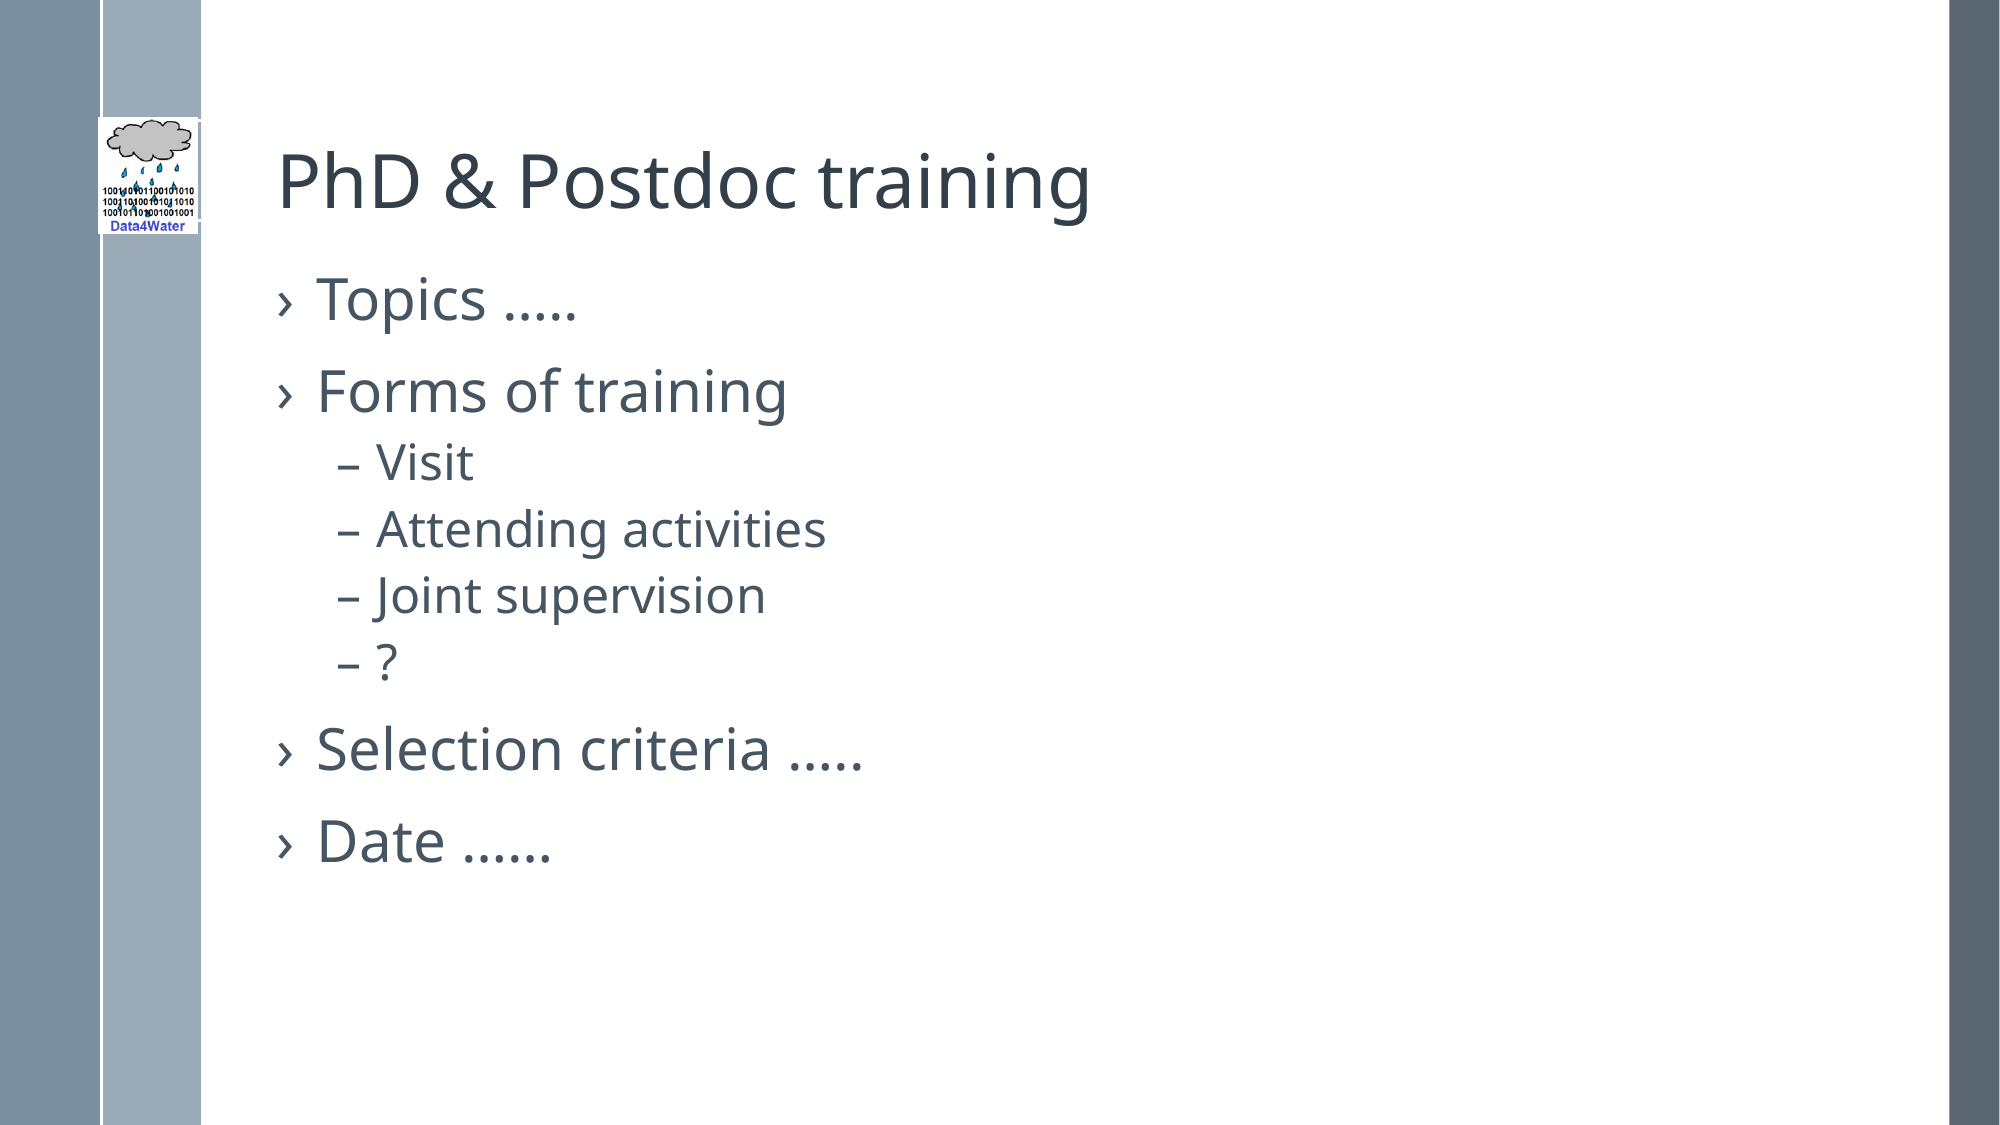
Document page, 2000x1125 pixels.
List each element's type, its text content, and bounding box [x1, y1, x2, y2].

list Topics ….. Forms of training Visit Attending activities Joint supervision ? Selection criteria ….. Date …… [261, 262, 1867, 1013]
picture [98, 117, 198, 234]
title PhD & Postdoc training [261, 29, 1867, 233]
